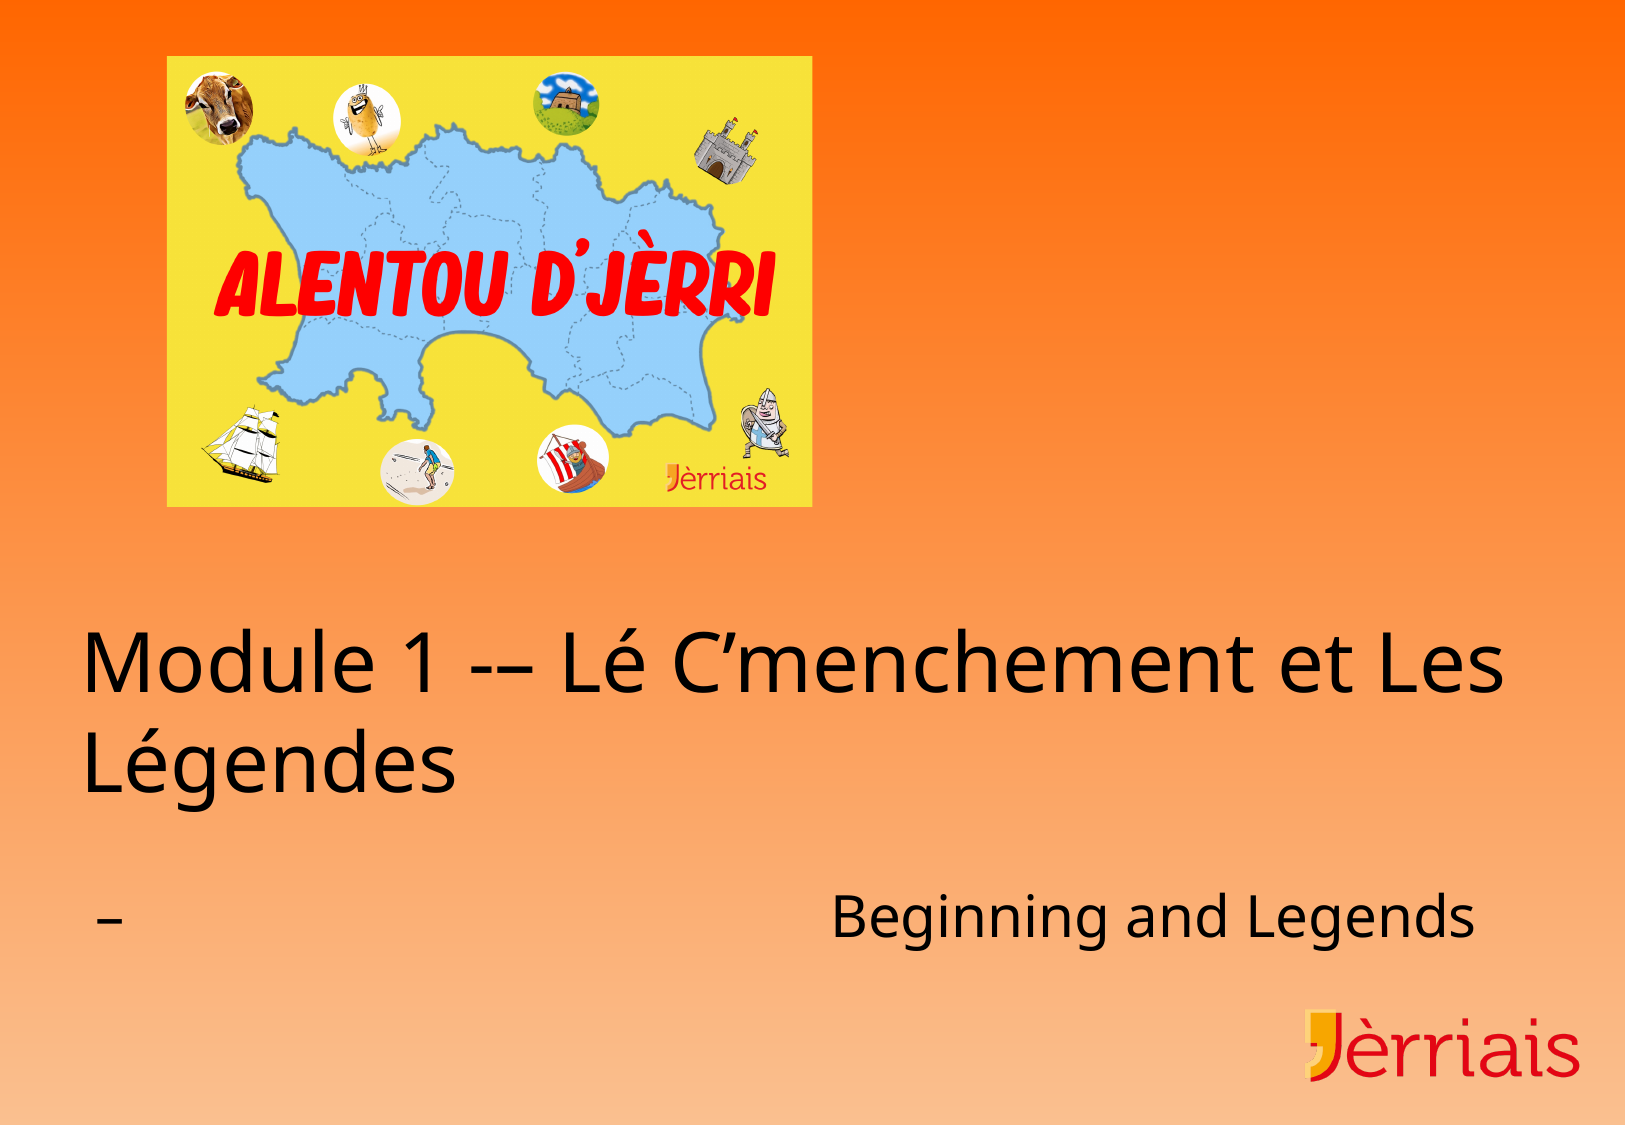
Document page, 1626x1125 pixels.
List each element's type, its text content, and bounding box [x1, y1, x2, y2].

text_box Module 1 -– Lé C’menchement et Les Légendes – Beginning and Legends [65, 601, 1560, 957]
picture [166, 56, 813, 507]
picture [1236, 913, 1625, 1125]
